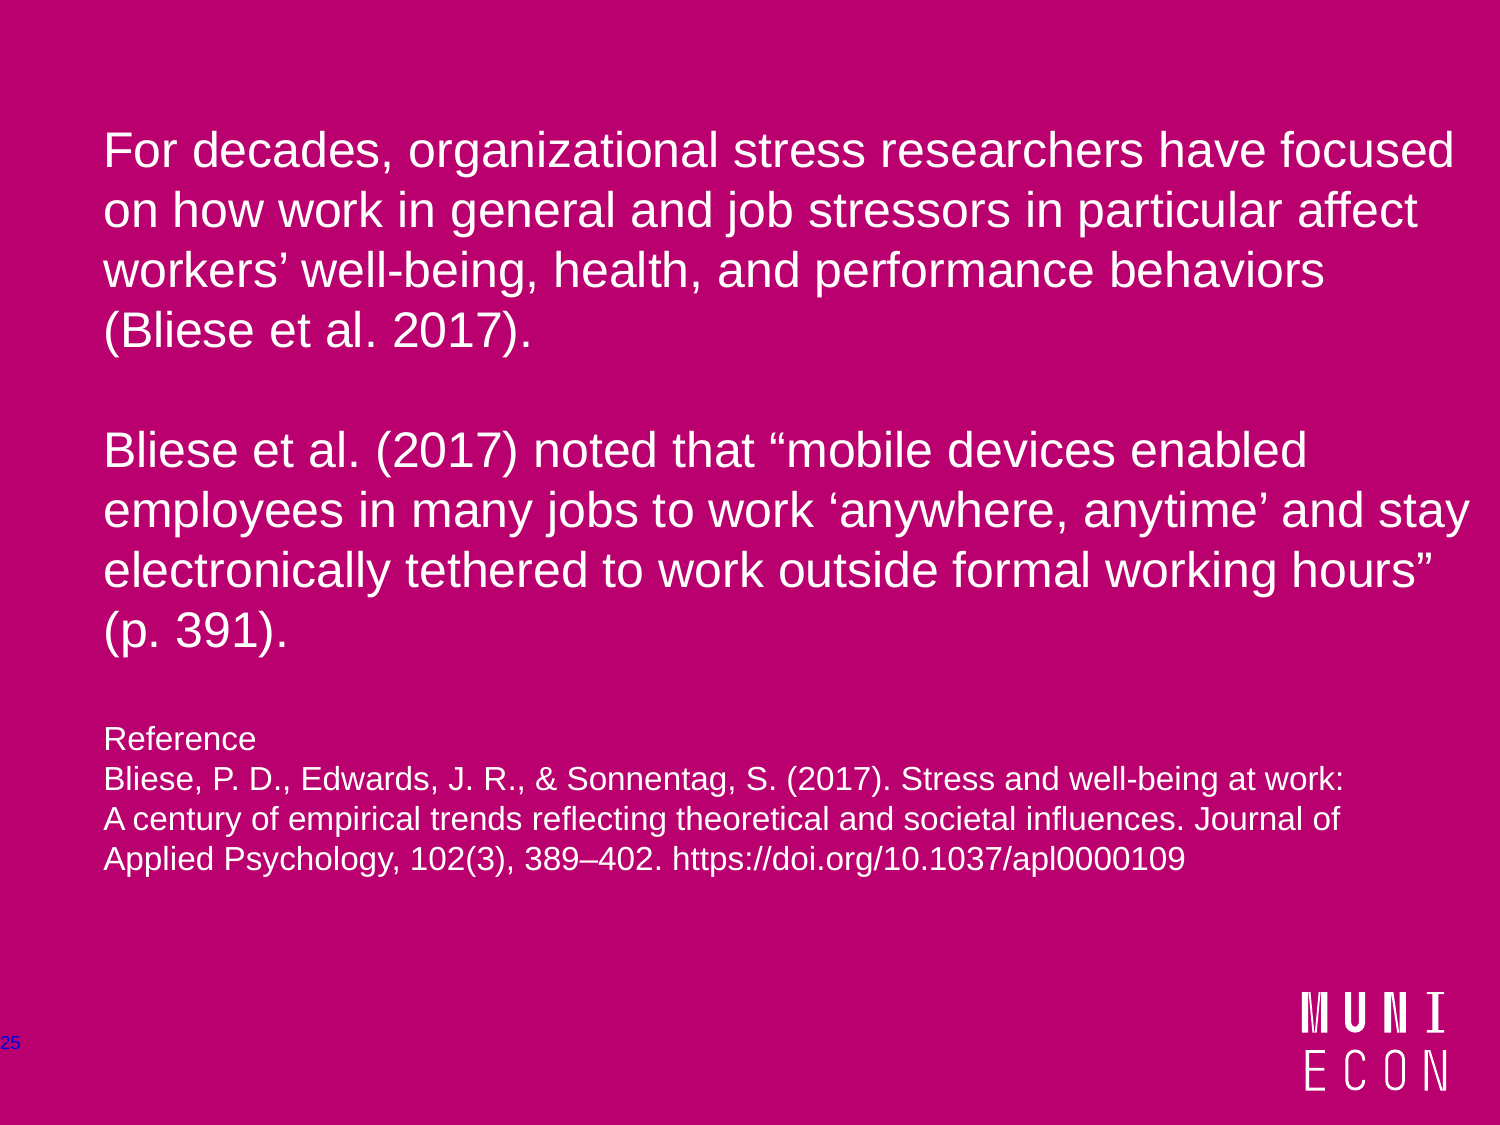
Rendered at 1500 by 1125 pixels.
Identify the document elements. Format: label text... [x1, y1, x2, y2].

slide_number 25 [0, 1021, 31, 1063]
text_box For decades, organizational stress researchers have focused on how work in general and job stressors in particular affect workers’ well-being, health, and performance behaviors (Bliese et al. 2017). Bliese et al. (2017) noted that “mobile devices enabled employees in many jobs to work ‘anywhere, anytime’ and stay electronically tethered to work outside formal working hours” (p. 391). Reference Bliese, P. D., Edwards, J. R., & Sonnentag, S. (2017). Stress and well-being at work: A century of empirical trends reflecting theoretical and societal influences. Journal of Applied Psychology, 102(3), 389–402. https://doi.org/10.1037/apl0000109 [88, 50, 1500, 885]
